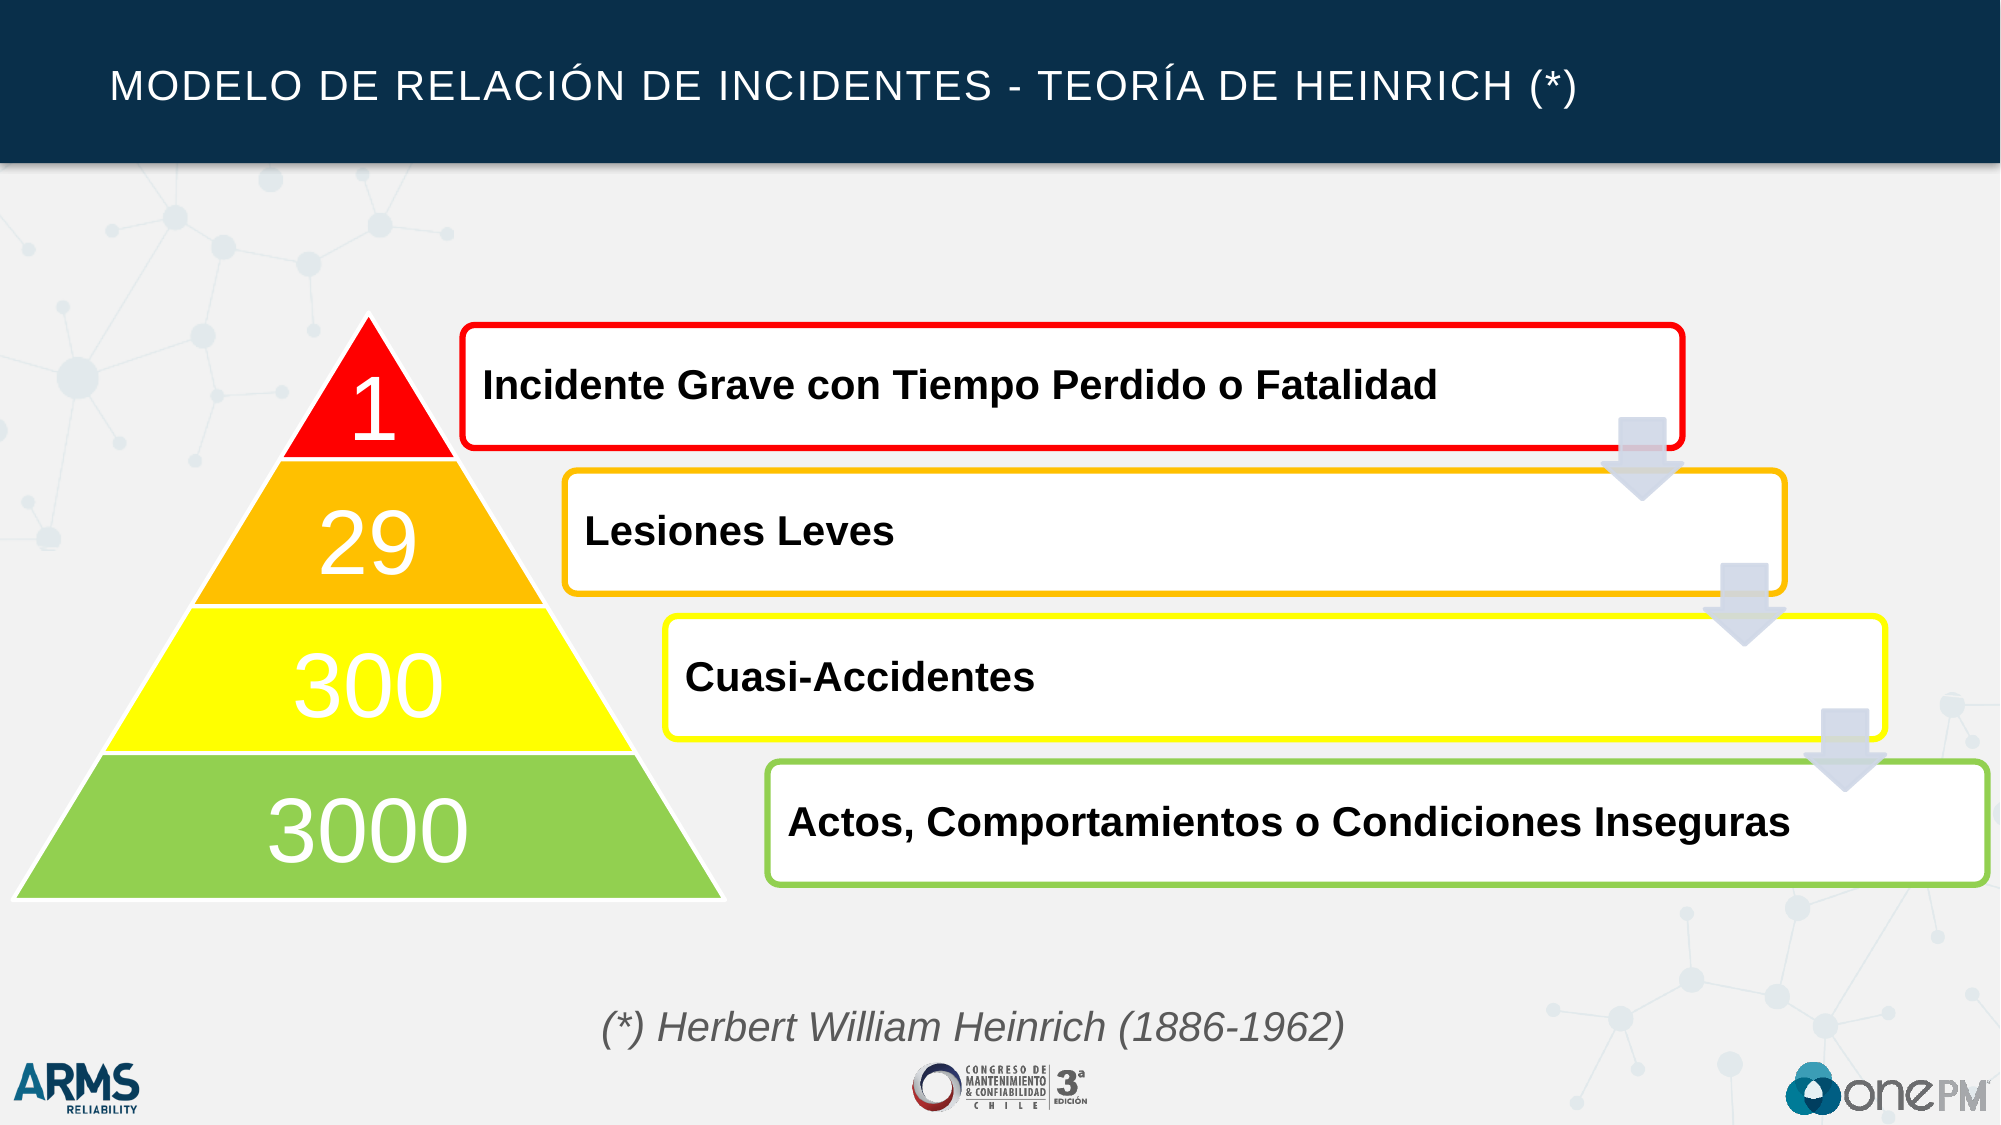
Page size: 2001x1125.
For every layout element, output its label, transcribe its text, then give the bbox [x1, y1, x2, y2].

picture [1783, 1058, 1993, 1118]
text_box (*) Herbert William Heinrich (1886-1962) [581, 990, 1419, 1078]
title Modelo de Relación de Incidentes - Teoría de Heinrich (*) [89, 1, 1911, 166]
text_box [12, 312, 1988, 901]
picture [12, 1062, 140, 1114]
picture [912, 1078, 1087, 1112]
